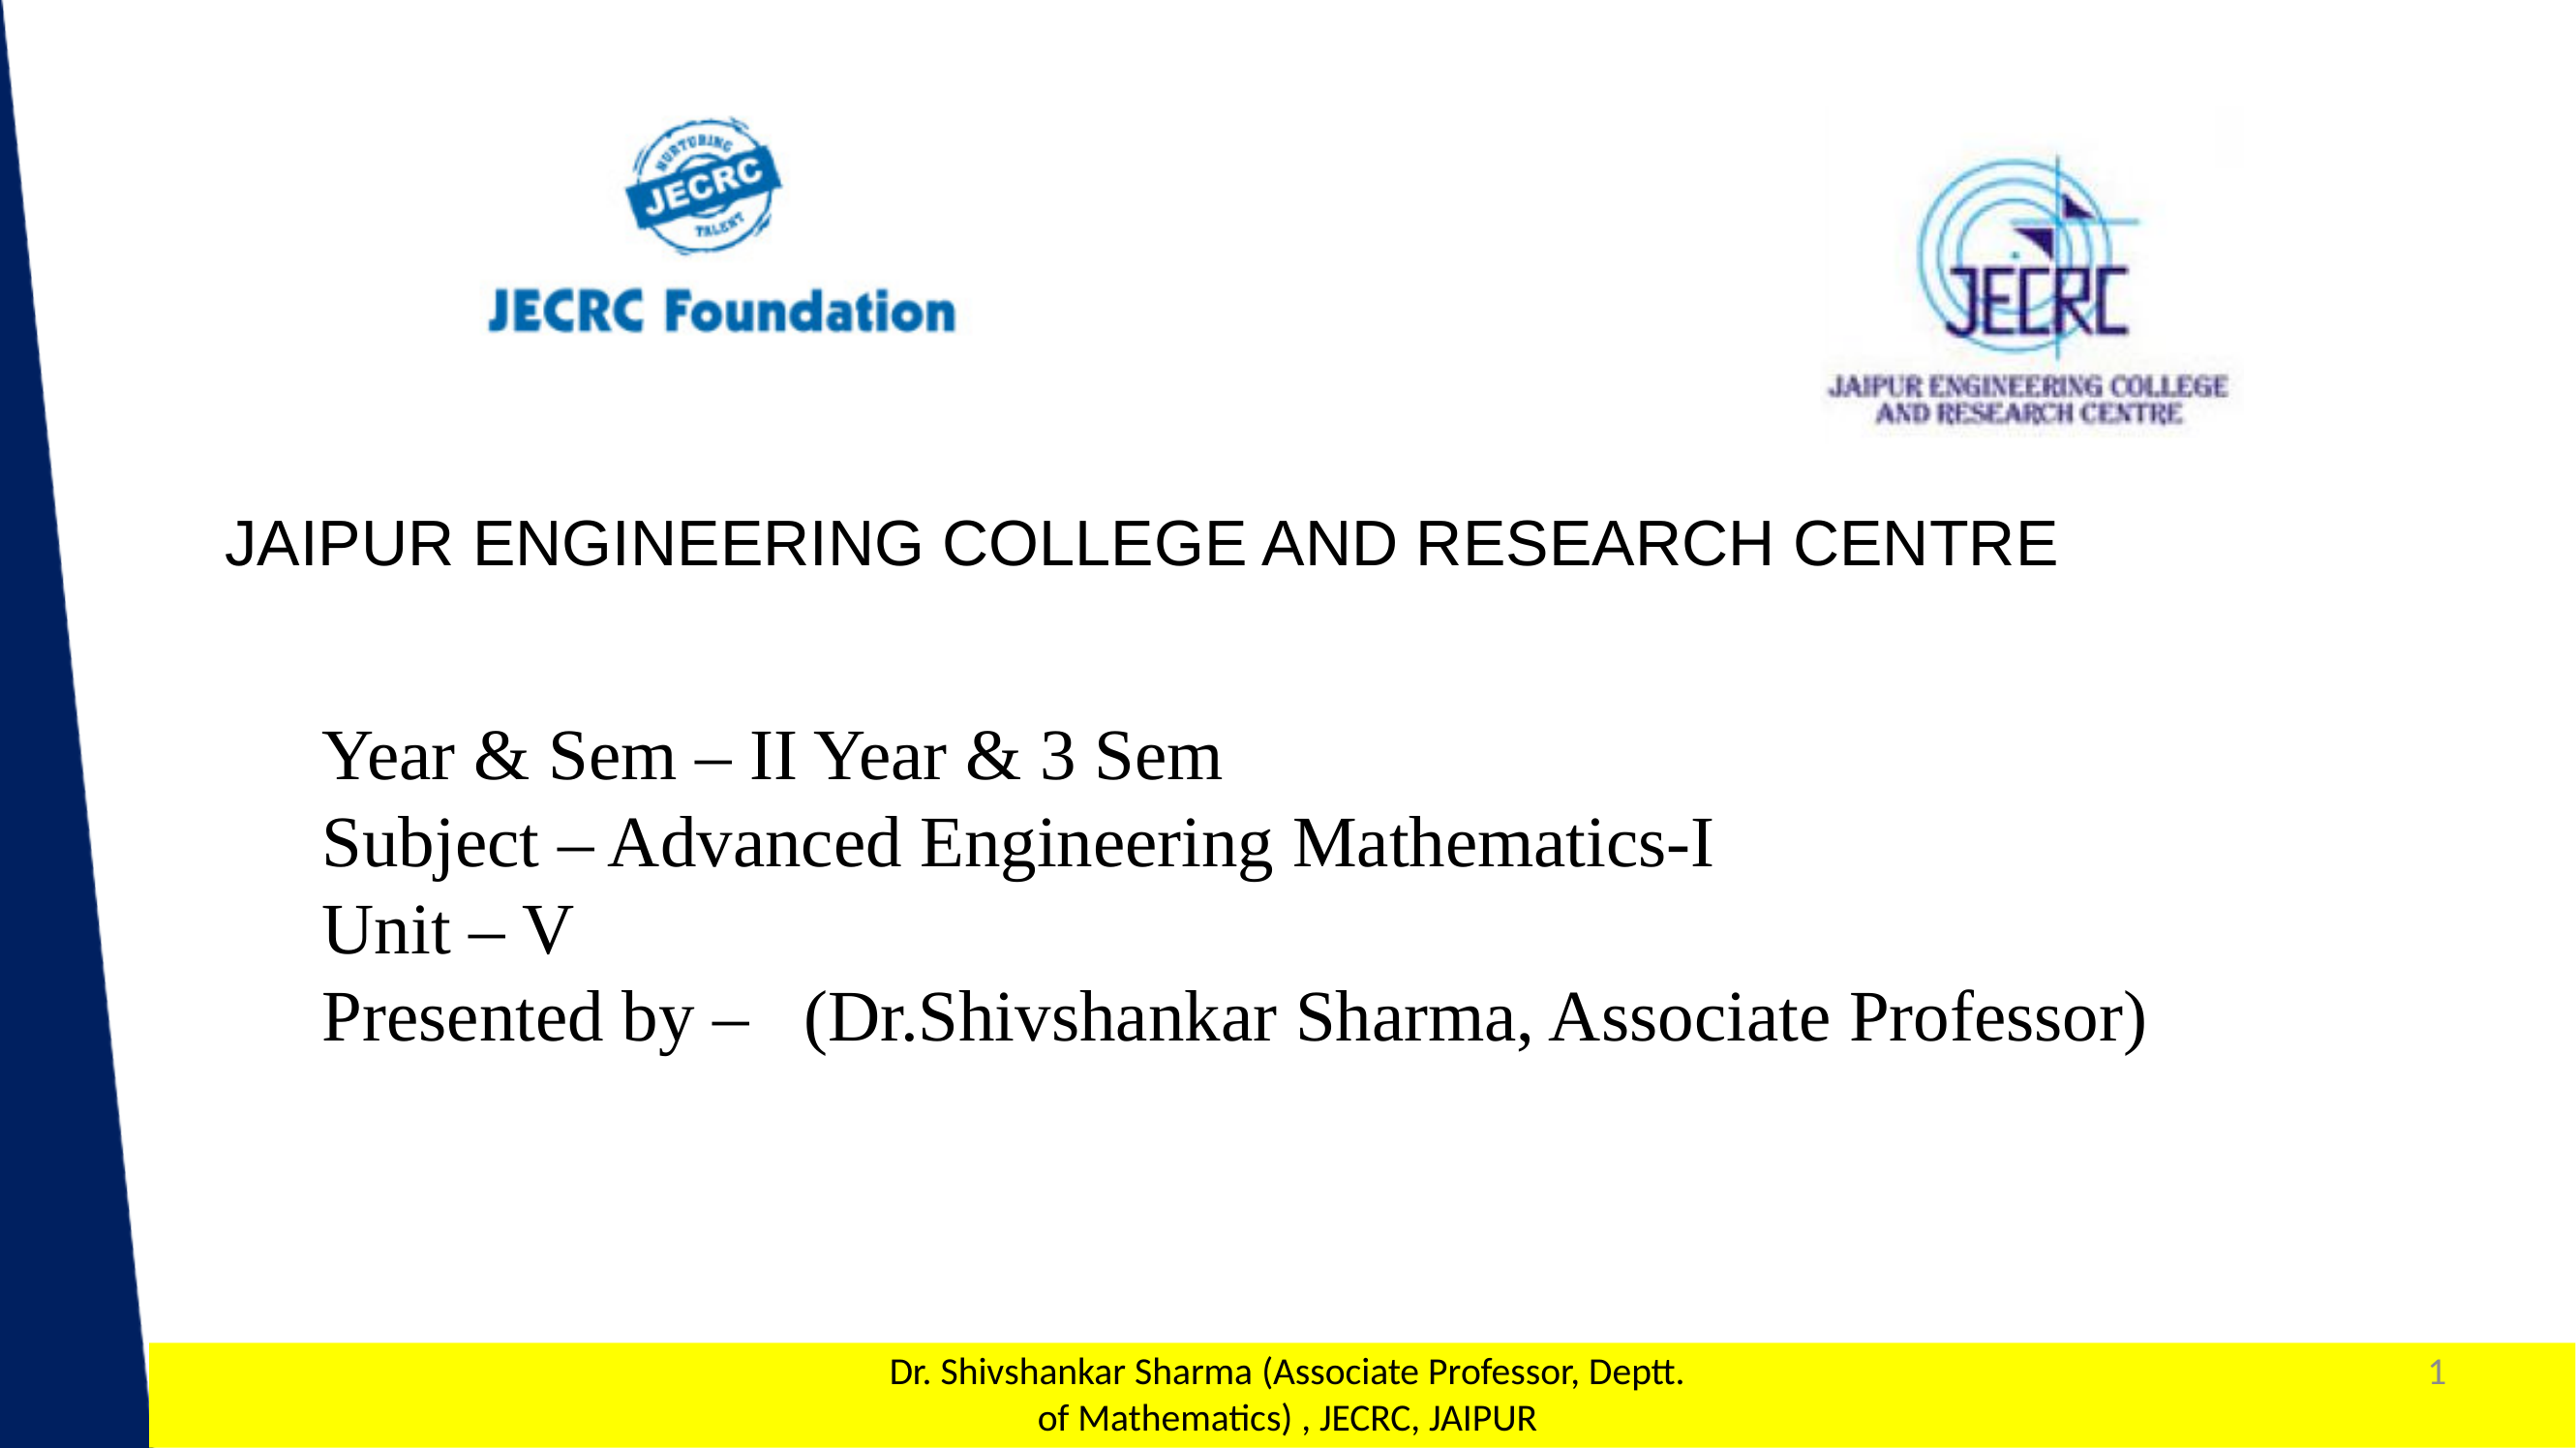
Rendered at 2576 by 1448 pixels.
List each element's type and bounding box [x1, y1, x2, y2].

text_box [0, 0, 2576, 1448]
picture [464, 82, 983, 349]
picture [1819, 106, 2244, 444]
